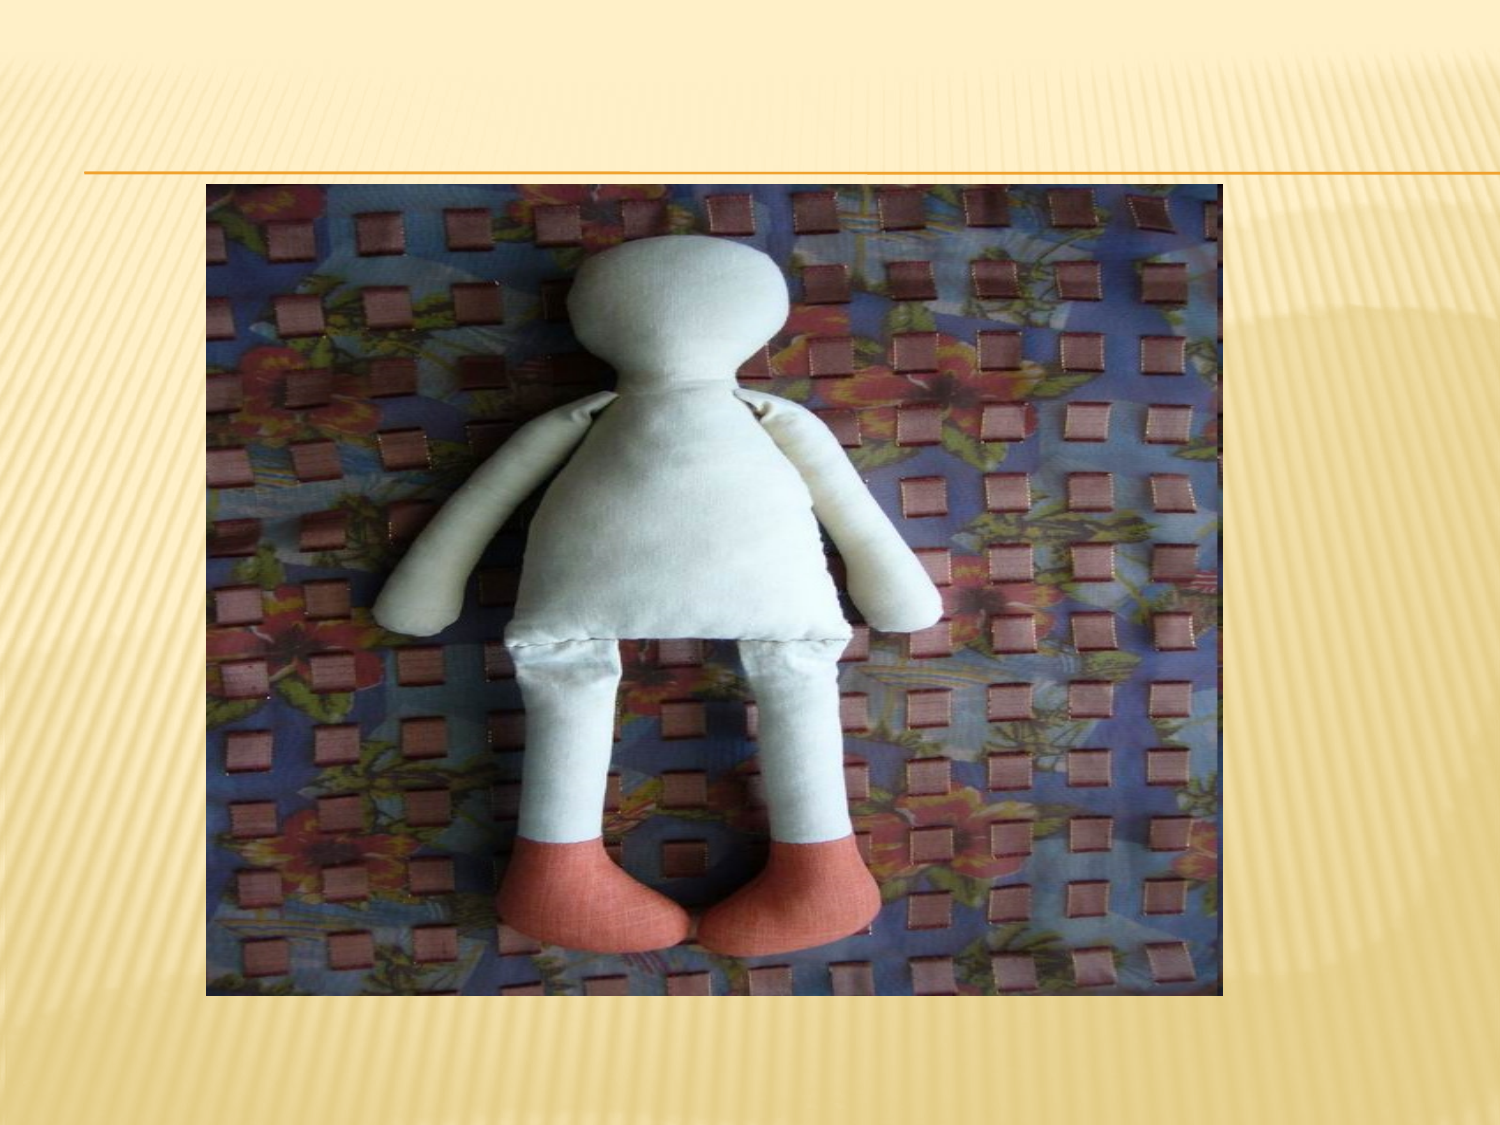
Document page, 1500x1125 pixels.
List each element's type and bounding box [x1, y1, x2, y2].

list [206, 184, 1223, 996]
